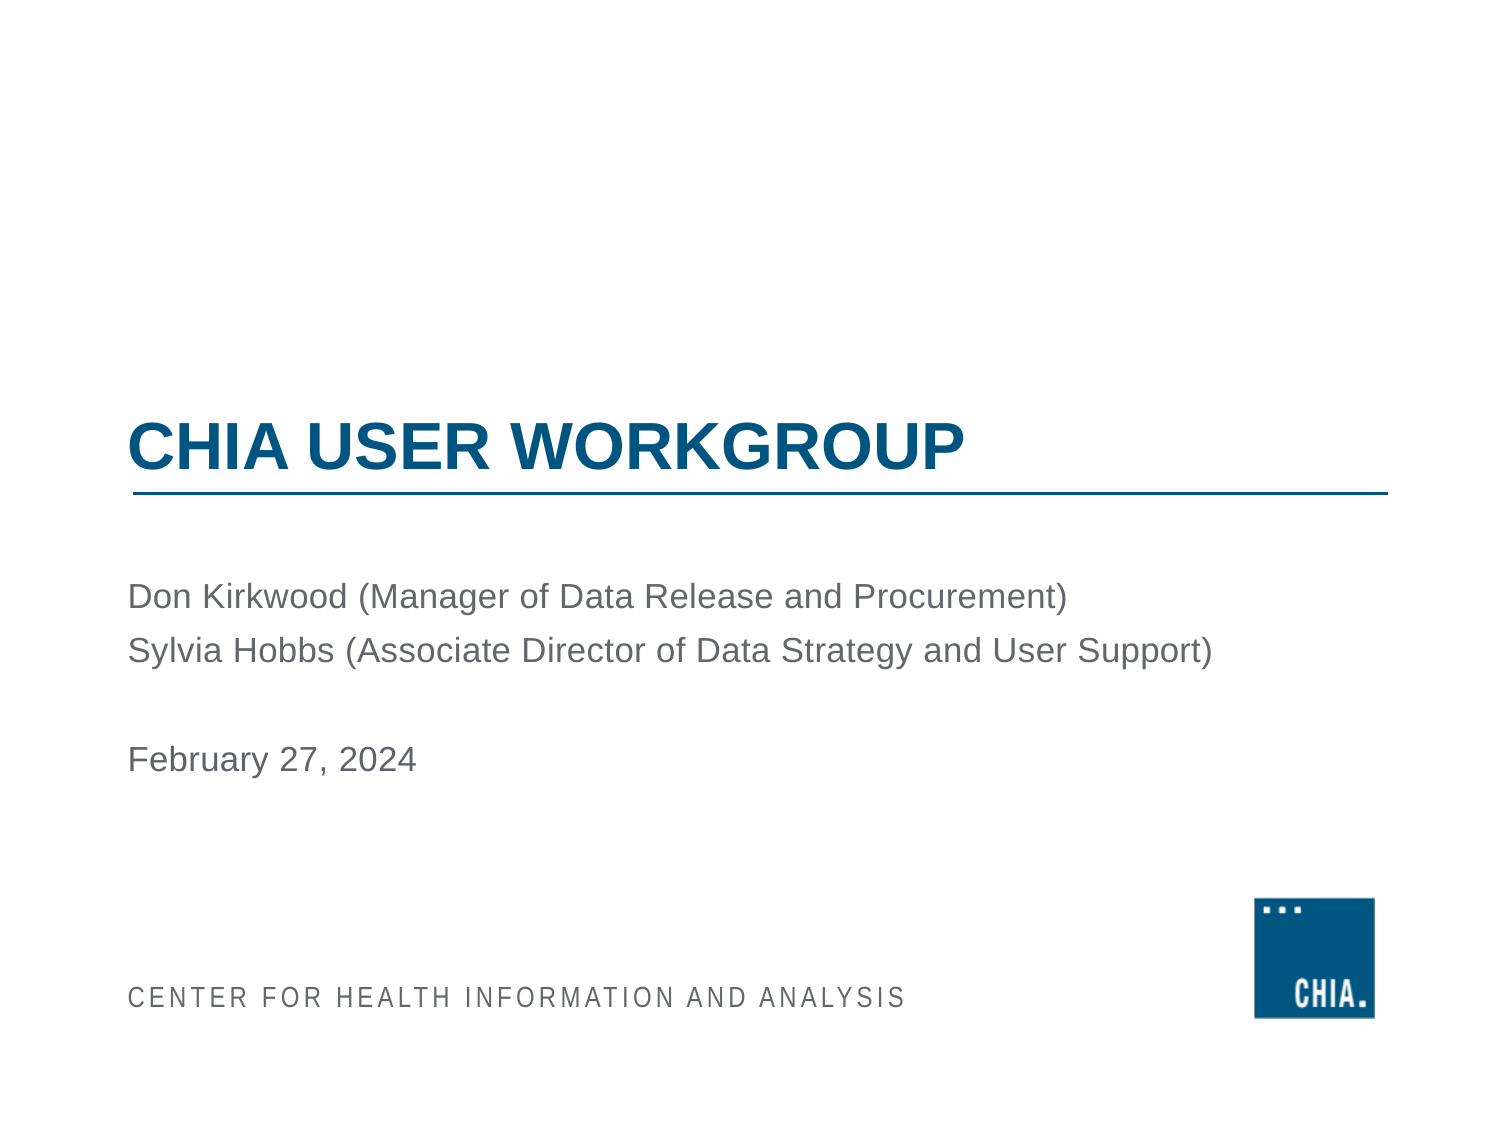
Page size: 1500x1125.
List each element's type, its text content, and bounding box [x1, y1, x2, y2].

picture [1251, 896, 1377, 1021]
text_box Don Kirkwood (Manager of Data Release and Procurement) Sylvia Hobbs (Associate Director of Data Strategy and User Support) February 27, 2024 [112, 553, 1388, 788]
text_box CENTER FOR HEALTH INFORMATION AND ANALYSIS [112, 934, 1246, 1021]
text_box CHIA user workgroup [112, 256, 1388, 490]
